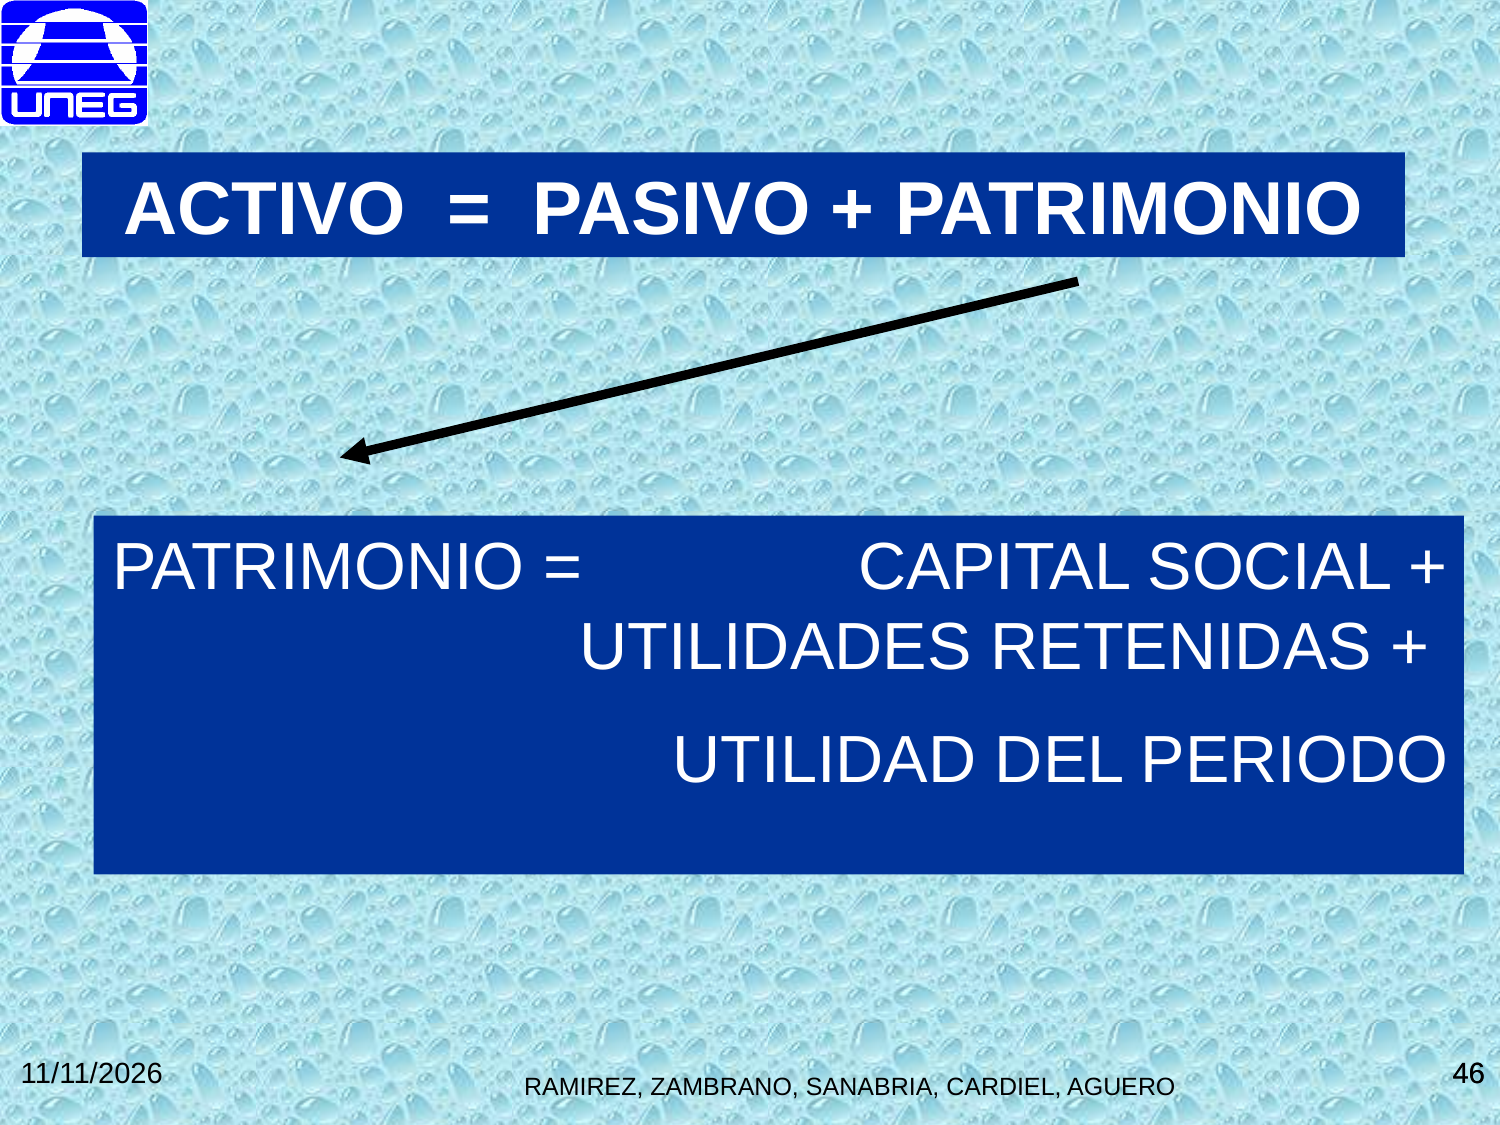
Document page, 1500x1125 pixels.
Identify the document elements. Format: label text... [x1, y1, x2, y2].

text_box ACTIVO = PASIVO + PATRIMONIO [82, 152, 1405, 258]
footer RAMIREZ, ZAMBRANO, SANABRIA, CARDIEL, AGUERO [466, 1063, 1149, 1125]
text_box [339, 281, 1079, 461]
picture [0, 0, 1500, 1125]
text_box PATRIMONIO = CAPITAL SOCIAL + UTILIDADES RETENIDAS + UTILIDAD DEL PERIODO [93, 515, 1464, 875]
text_box 46 [1149, 1046, 1500, 1125]
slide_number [5, 1046, 356, 1125]
